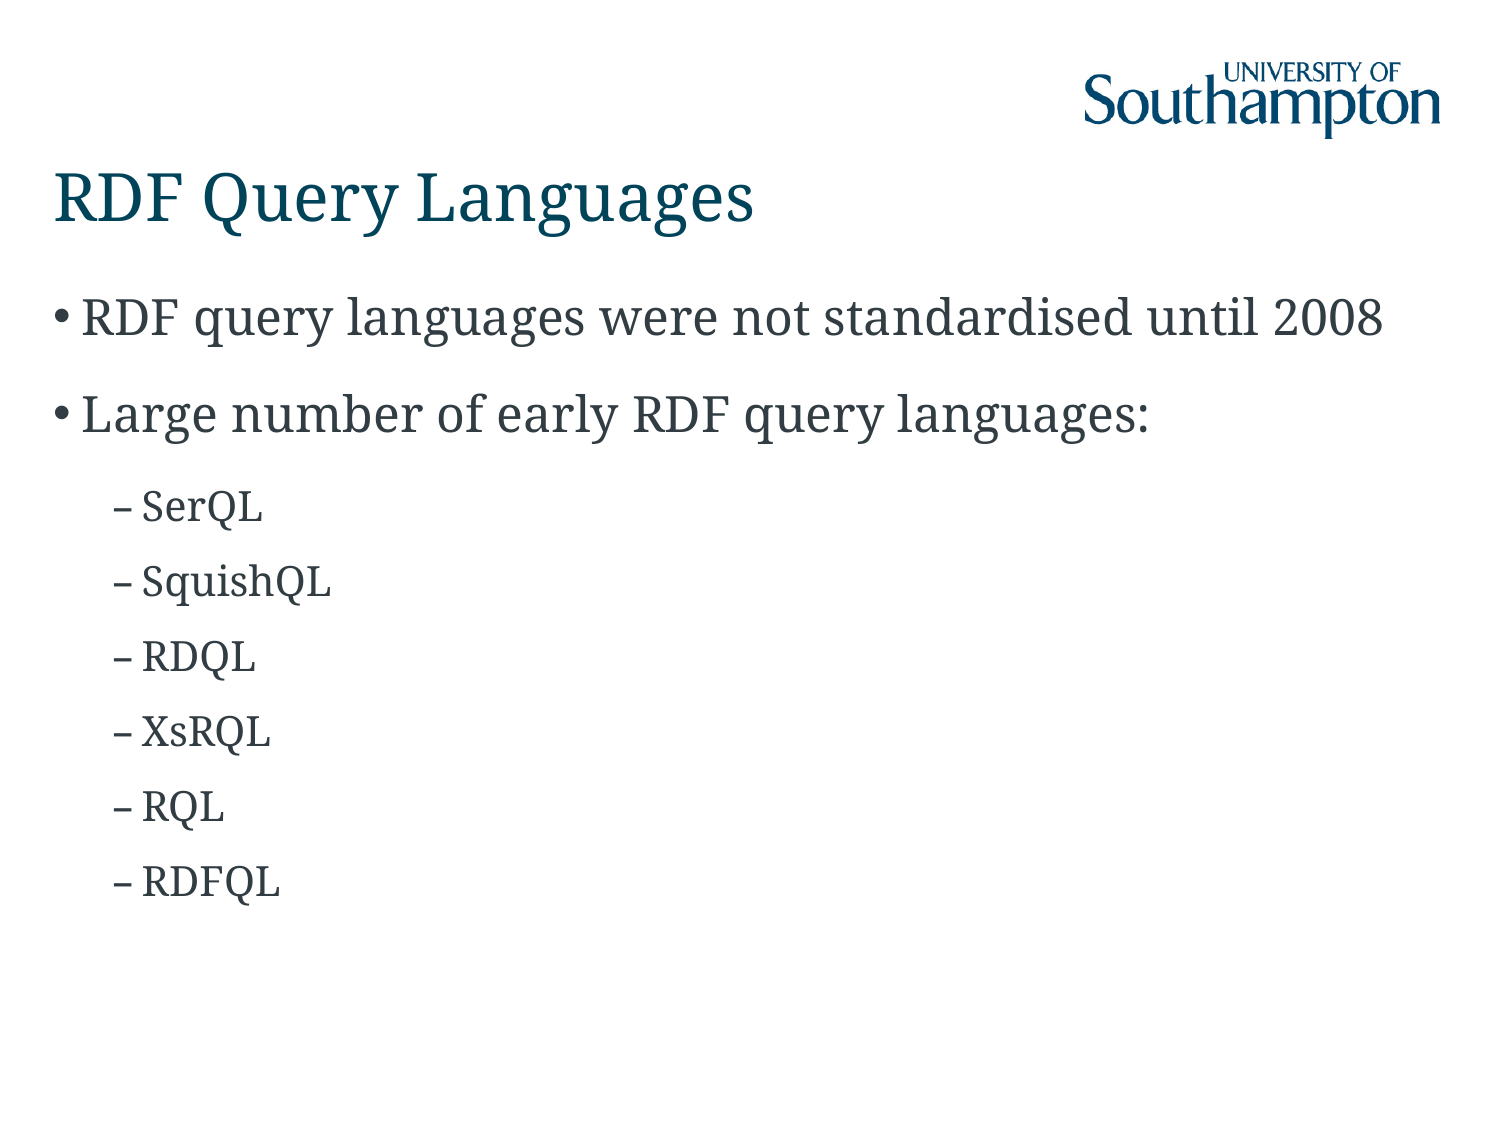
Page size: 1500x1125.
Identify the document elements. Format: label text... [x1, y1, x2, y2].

title RDF Query Languages [52, 147, 1448, 255]
picture [1085, 62, 1440, 139]
list RDF query languages were not standardised until 2008 Large number of early RDF query languages: SerQL SquishQL RDQL XsRQL RQL RDFQL [52, 277, 1448, 1011]
